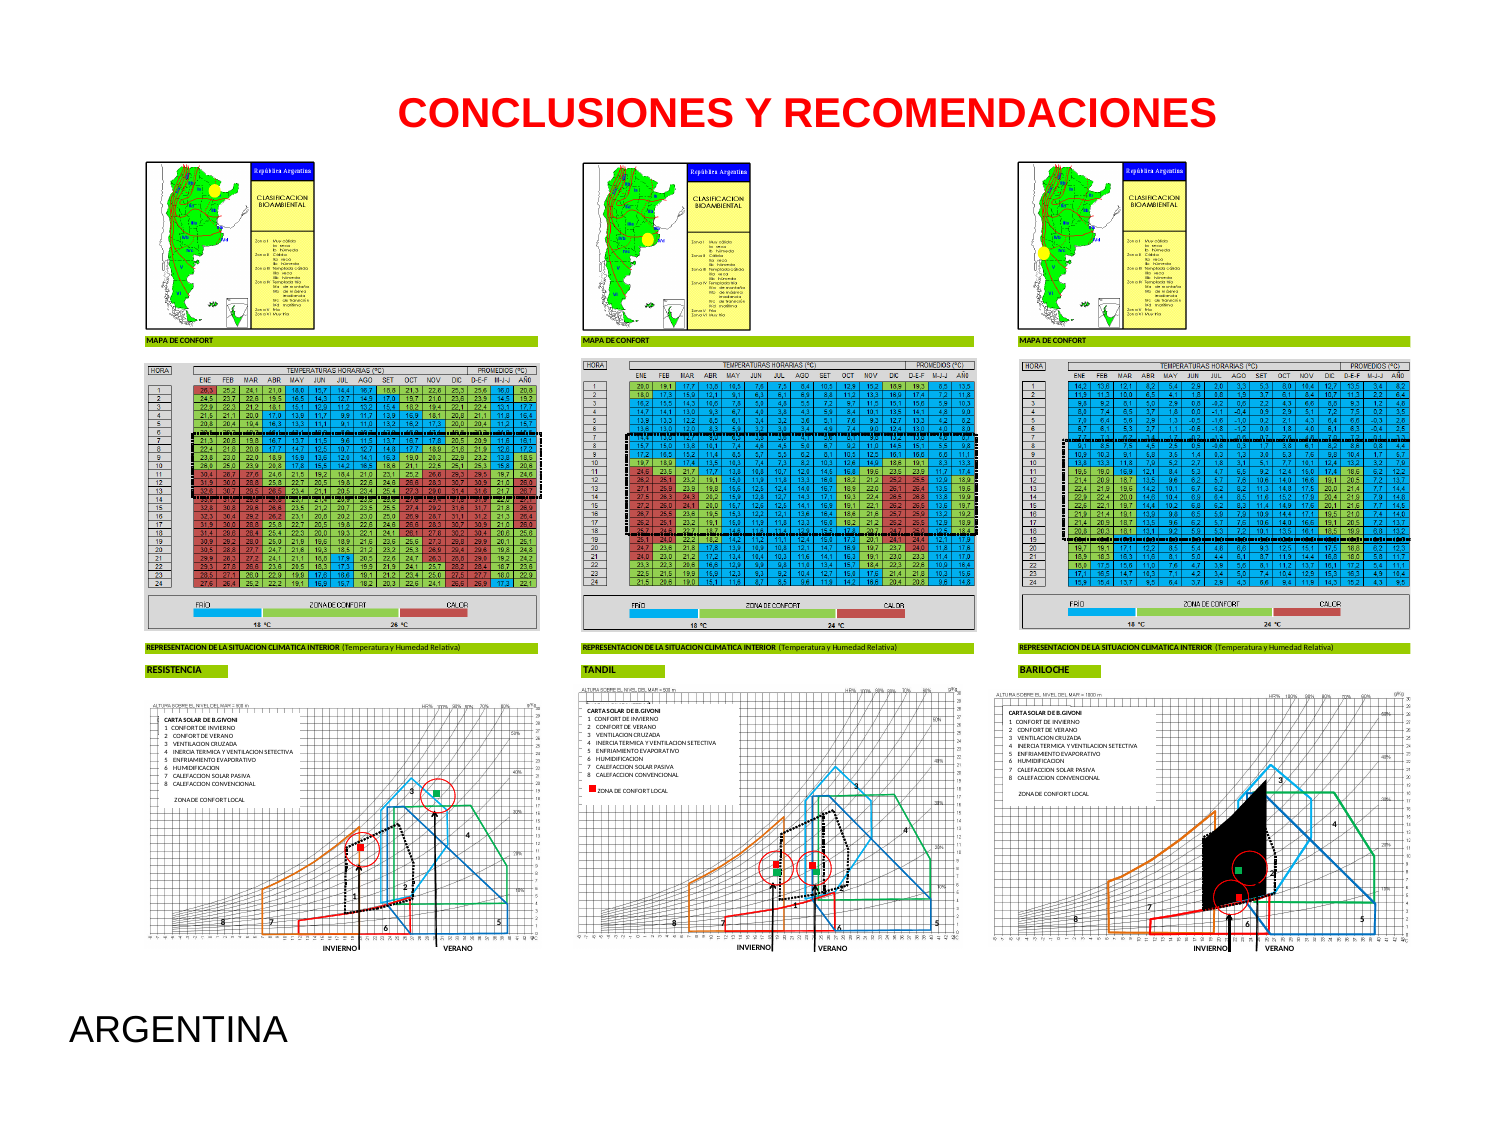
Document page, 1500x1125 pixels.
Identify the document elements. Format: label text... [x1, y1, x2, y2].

picture [111, 160, 1412, 953]
text_box ARGENTINA [54, 997, 303, 1058]
text_box CONCLUSIONES Y RECOMENDACIONES [265, 78, 1350, 143]
